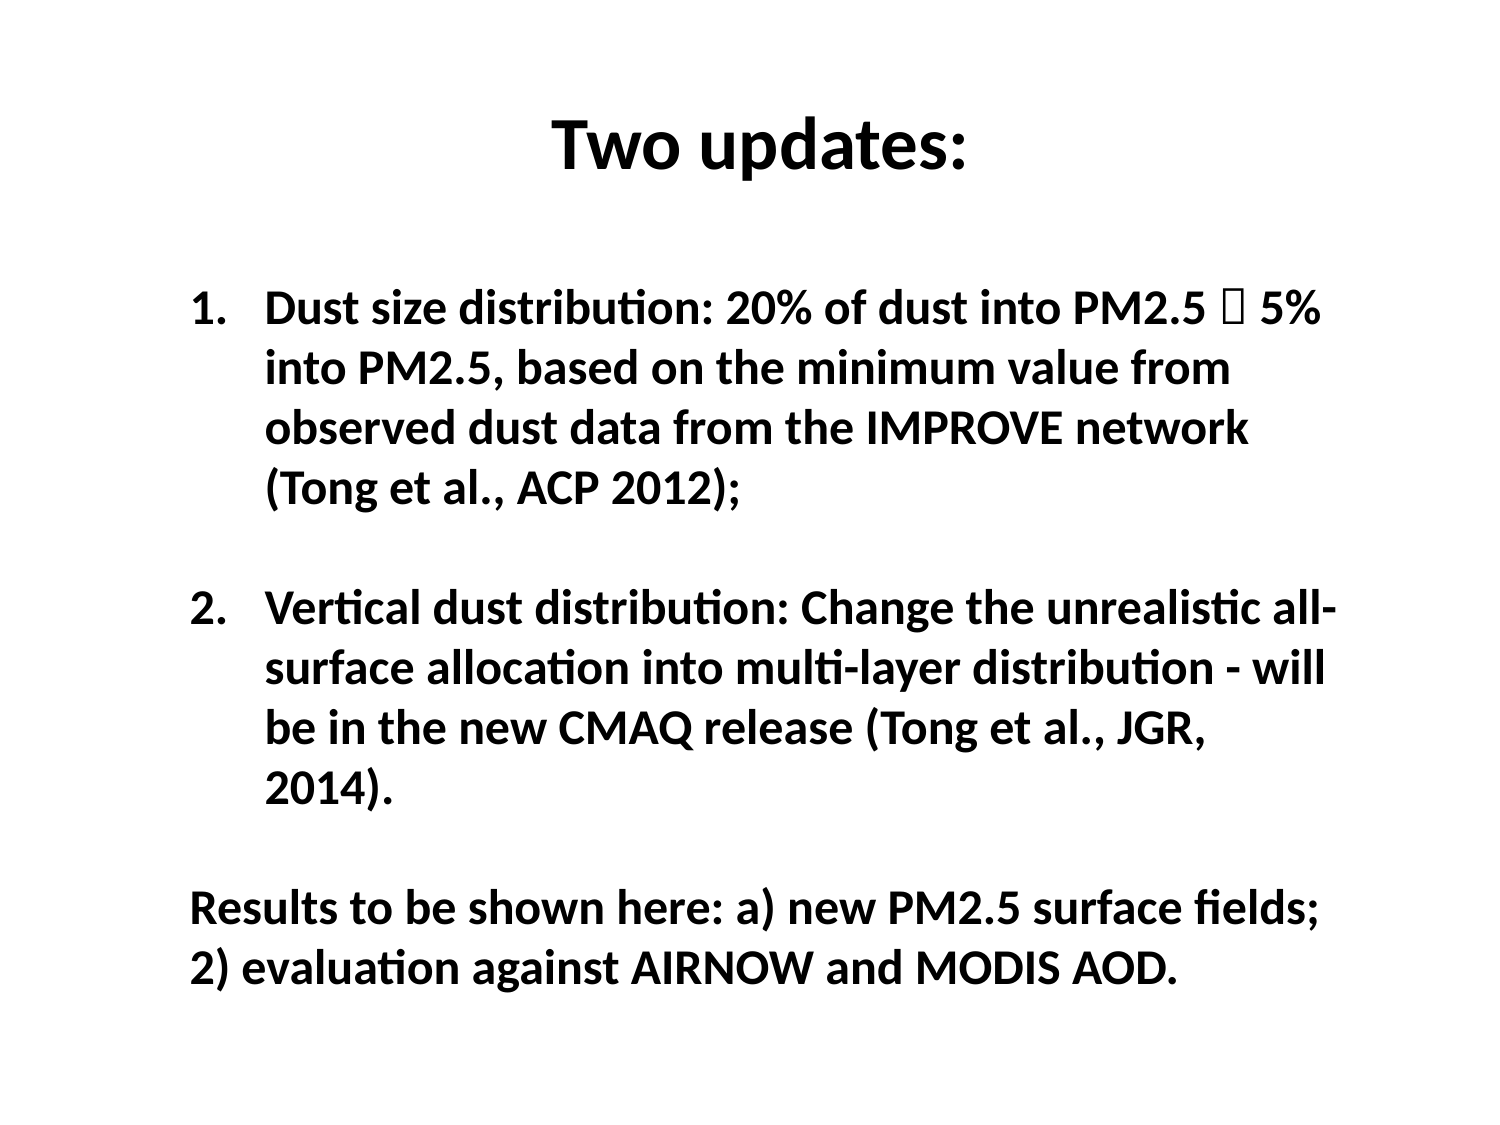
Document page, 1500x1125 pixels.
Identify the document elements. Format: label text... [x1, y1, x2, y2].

text_box Two updates: Dust size distribution: 20% of dust into PM2.5  5% into PM2.5, based on the minimum value from observed dust data from the IMPROVE network (Tong et al., ACP 2012); Vertical dust distribution: Change the unrealistic all-surface allocation into multi-layer distribution - will be in the new CMAQ release (Tong et al., JGR, 2014). Results to be shown here: a) new PM2.5 surface fields; 2) evaluation against AIRNOW and MODIS AOD. [174, 87, 1363, 1003]
